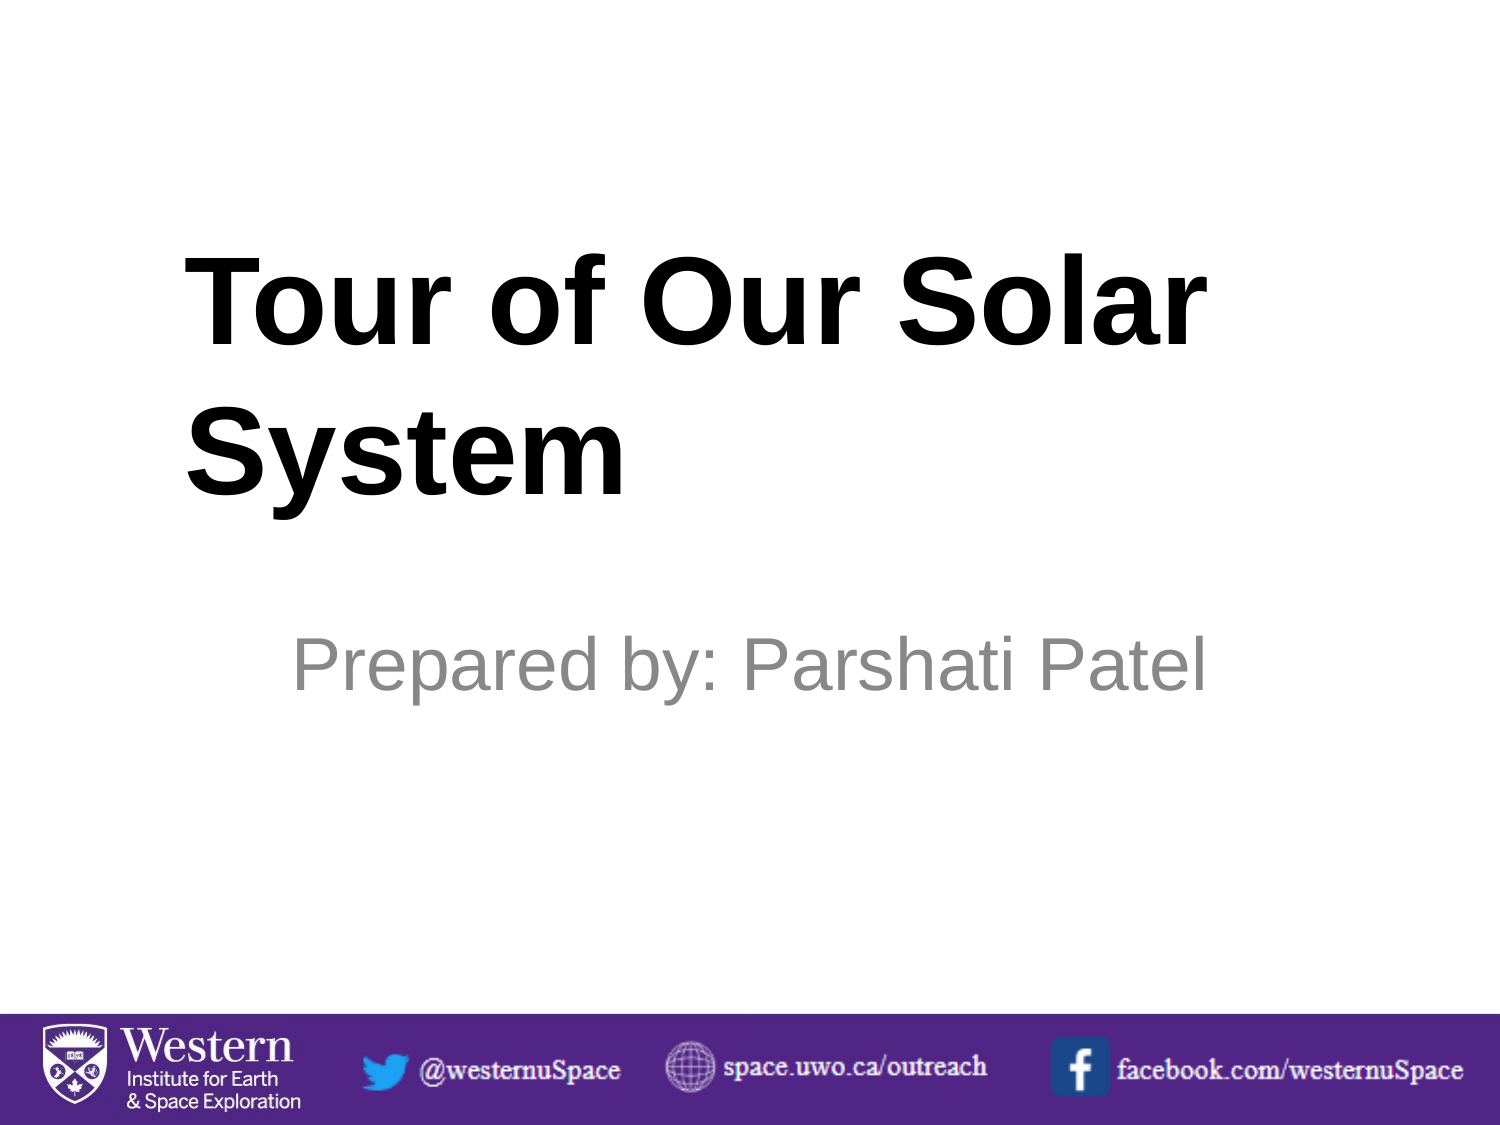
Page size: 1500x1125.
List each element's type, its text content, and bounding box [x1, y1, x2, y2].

picture [0, 0, 1500, 1125]
title Tour of Our Solar System [169, 182, 1331, 558]
subtitle Prepared by: Parshati Patel [249, 608, 1251, 747]
